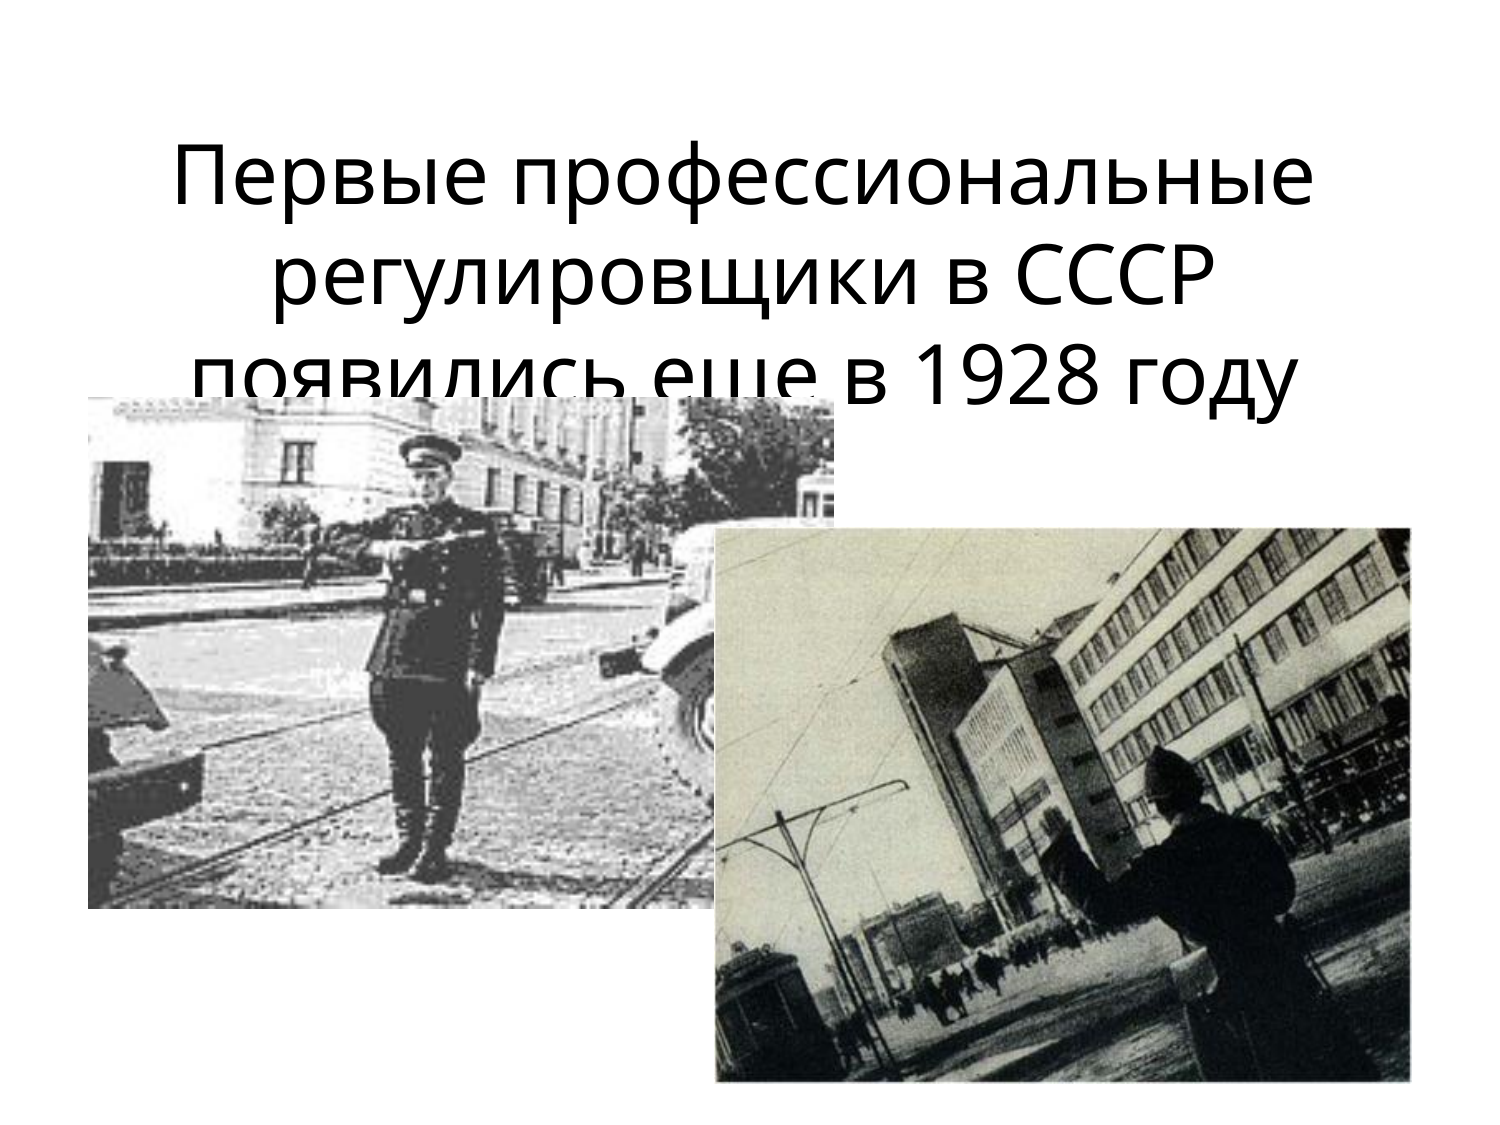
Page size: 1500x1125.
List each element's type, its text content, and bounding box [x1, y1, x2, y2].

picture [88, 396, 1412, 1084]
text_box Первые профессиональные регулировщики в СССР появились еще в 1928 году [64, 113, 1424, 709]
